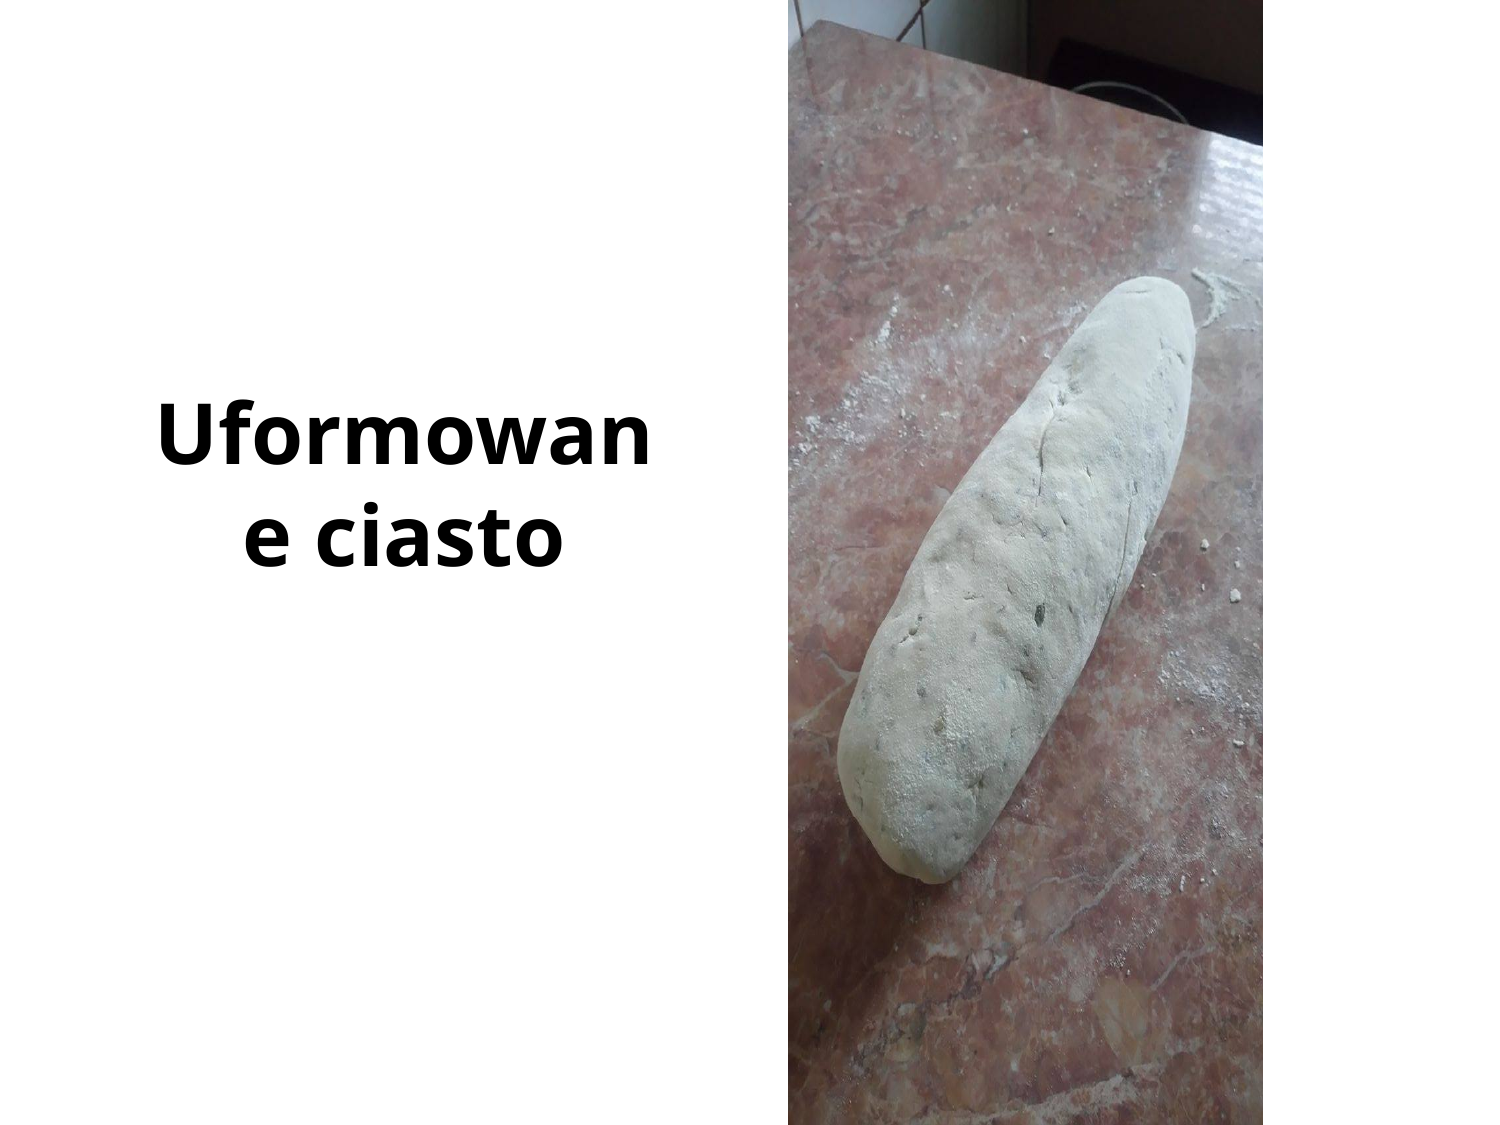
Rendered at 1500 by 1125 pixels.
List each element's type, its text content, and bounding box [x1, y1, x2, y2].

title Uformowane ciasto [115, 373, 694, 591]
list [787, 0, 1263, 1125]
